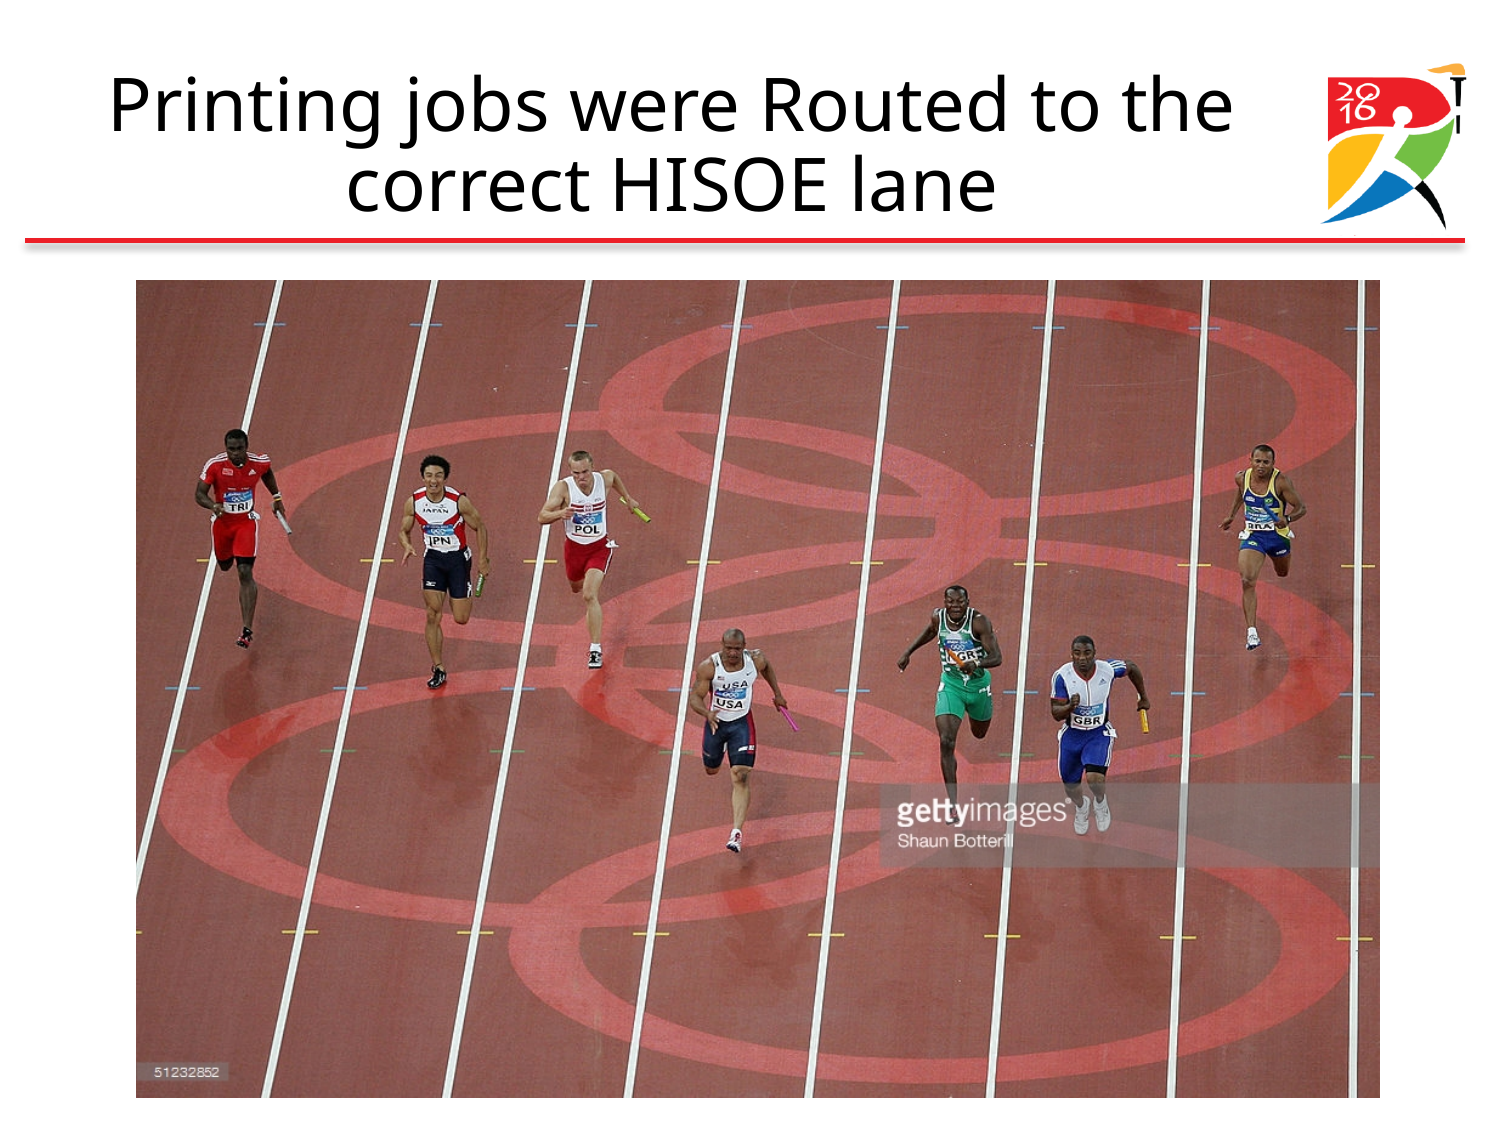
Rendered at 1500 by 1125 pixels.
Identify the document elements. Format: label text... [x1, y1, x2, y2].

title Printing jobs were Routed to the correct HISOE lane [30, 59, 1315, 236]
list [135, 280, 1381, 1098]
picture [1315, 59, 1470, 236]
